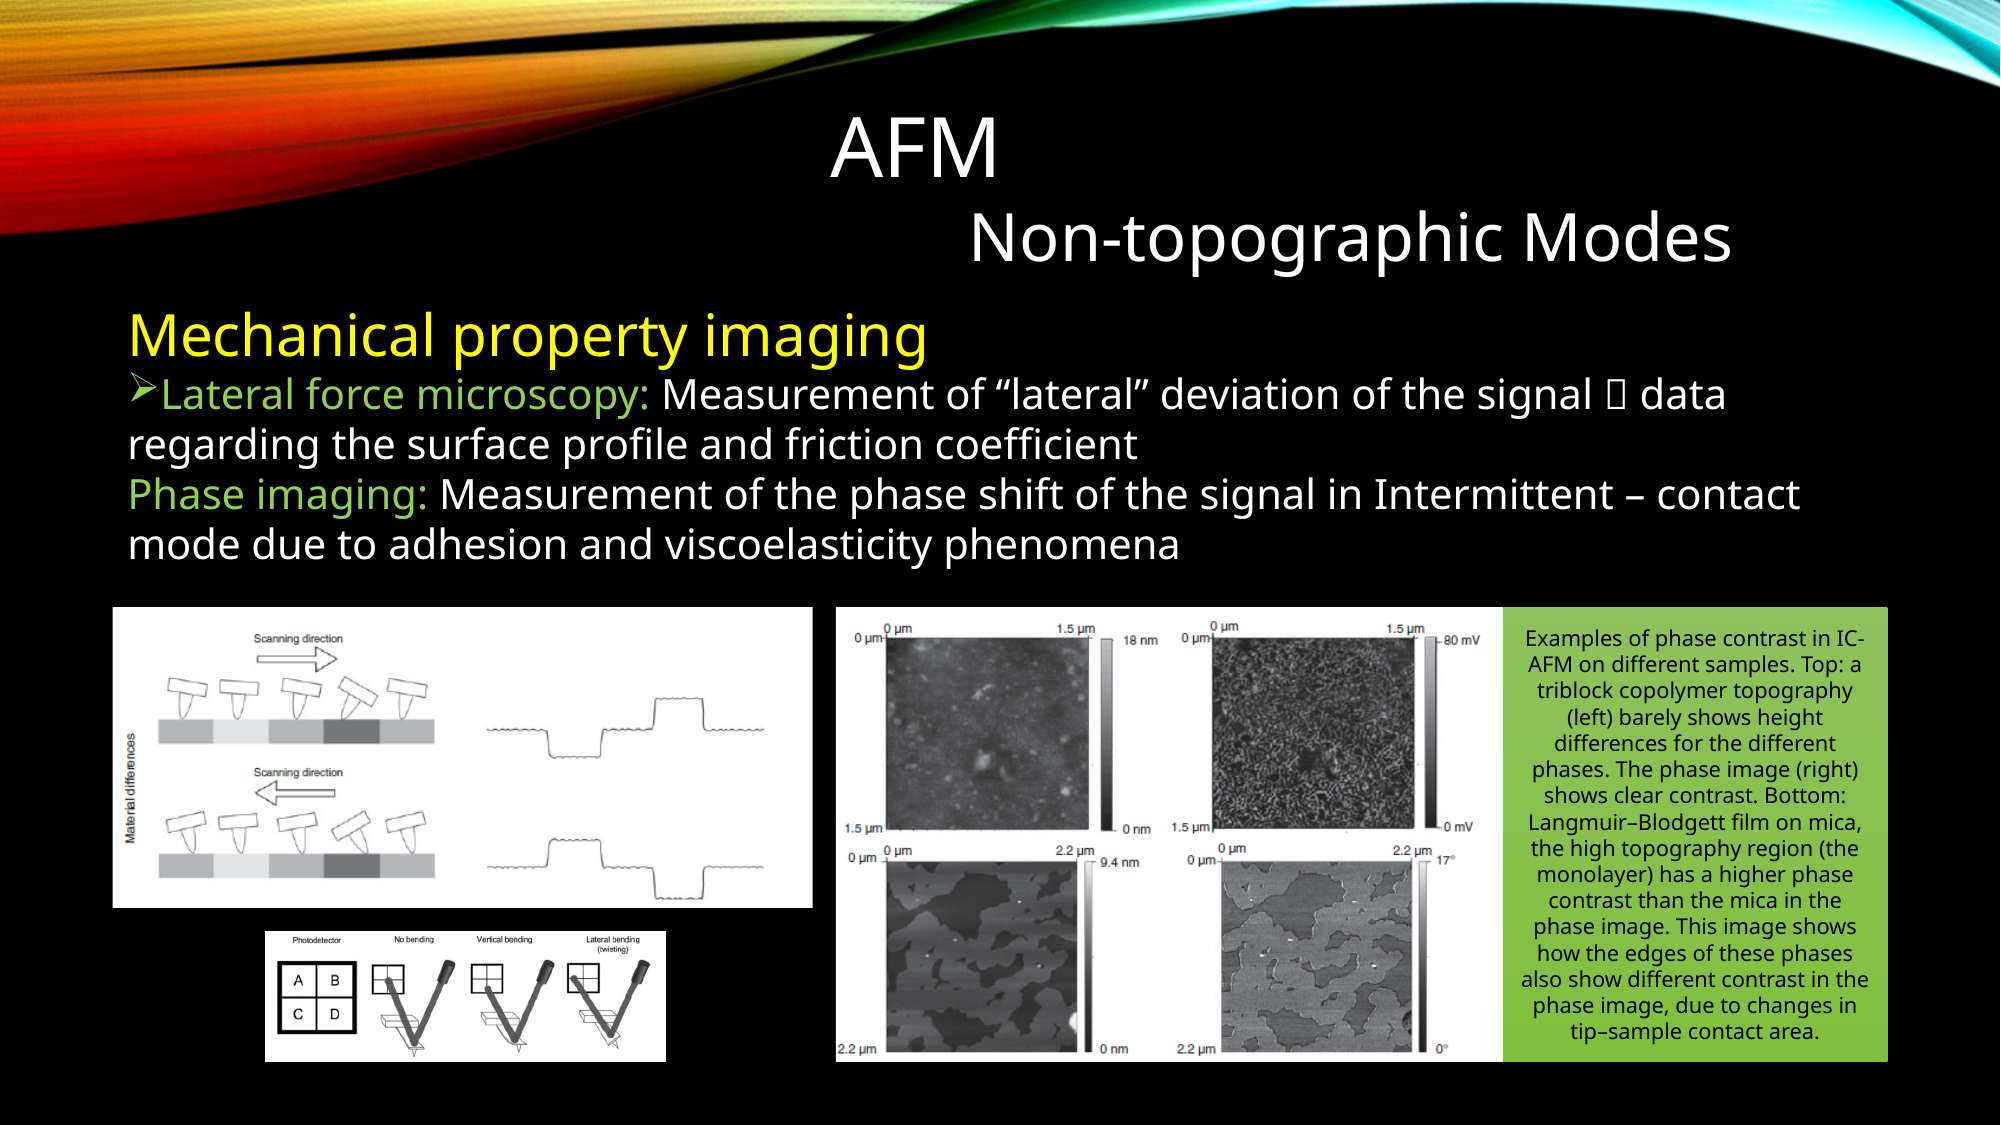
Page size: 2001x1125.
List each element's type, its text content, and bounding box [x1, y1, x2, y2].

text_box Mechanical property imaging Lateral force microscopy: Measurement of “lateral” deviation of the signal  data regarding the surface profile and friction coefficient Phase imaging: Measurement of the phase shift of the signal in Intermittent – contact mode due to adhesion and viscoelasticity phenomena [112, 290, 1888, 990]
text_box AFM Non-topographic Modes [815, 78, 1888, 291]
picture [112, 607, 813, 908]
text_box Examples of phase contrast in IC-AFM on different samples. Top: a triblock copolymer topography (left) barely shows height differences for the different phases. The phase image (right) shows clear contrast. Bottom: Langmuir–Blodgett film on mica, the high topography region (the monolayer) has a higher phase contrast than the mica in the phase image. This image shows how the edges of these phases also show different contrast in the phase image, due to changes in tip–sample contact area. [1504, 607, 1888, 1062]
picture [835, 607, 1504, 1062]
picture [265, 931, 666, 1062]
picture [0, 0, 2000, 237]
